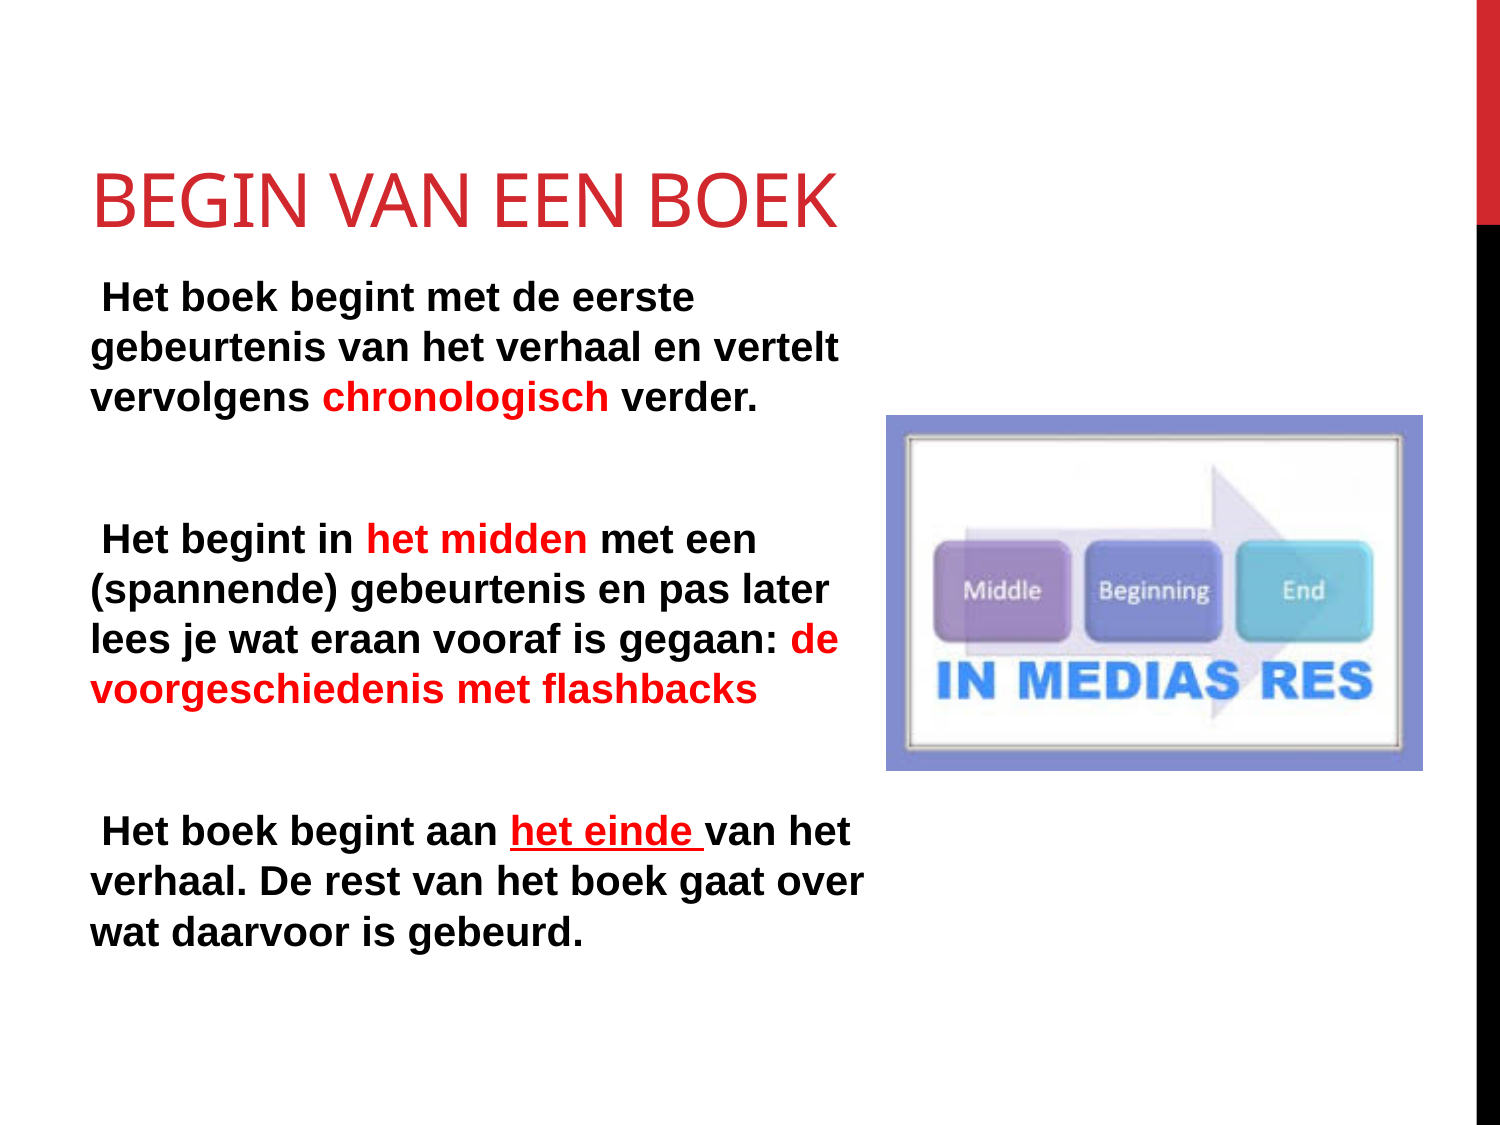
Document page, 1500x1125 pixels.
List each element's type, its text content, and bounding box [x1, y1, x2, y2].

list Het boek begint met de eerste gebeurtenis van het verhaal en vertelt vervolgens chronologisch verder. Het begint in het midden met een (spannende) gebeurtenis en pas later lees je wat eraan vooraf is gegaan: de voorgeschiedenis met flashbacks Het boek begint aan het einde van het verhaal. De rest van het boek gaat over wat daarvoor is gebeurd. [75, 262, 907, 998]
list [886, 415, 1424, 772]
title Begin van een boek [75, 25, 1025, 250]
